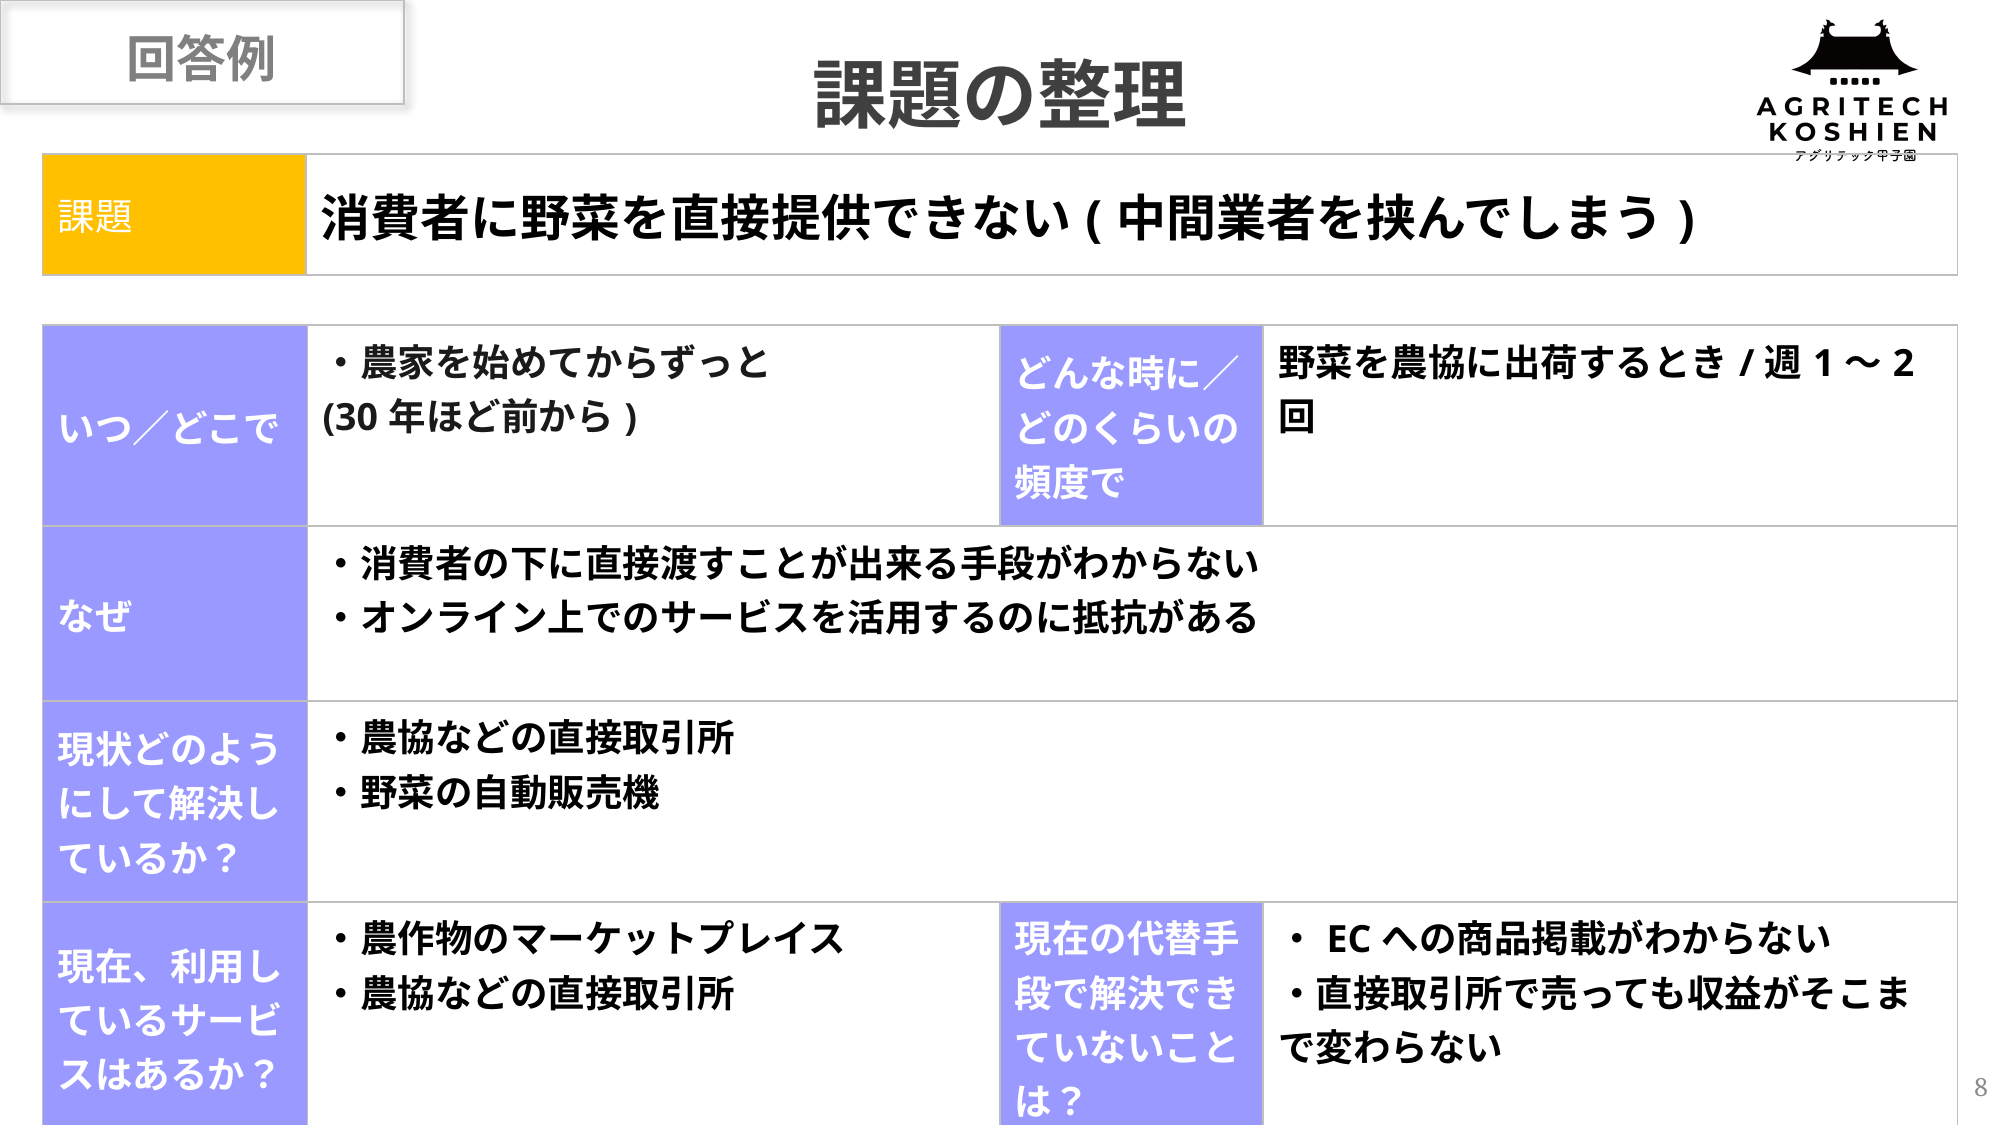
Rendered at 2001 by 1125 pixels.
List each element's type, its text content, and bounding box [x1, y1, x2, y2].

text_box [0, 0, 404, 104]
table_header いつ／どこで [43, 326, 307, 525]
table_header 消費者に野菜を直接提供できない(中間業者を挟んでしまう) [307, 155, 1957, 274]
table_cell 現在の代替手段で解決できていないことは？ [1001, 903, 1262, 1125]
table_header ・農家を始めてからずっと (30年ほど前から) [308, 326, 999, 525]
table_cell ・農作物のマーケットプレイス ・農協などの直接取引所 [308, 903, 999, 1125]
table_cell ・農協などの直接取引所 ・野菜の自動販売機 [308, 702, 1957, 901]
table_header どんな時に／ どのくらいの頻度で [1001, 326, 1262, 525]
table_cell 現在、利用しているサービスはあるか？ [43, 903, 307, 1125]
table_cell 現状どのようにして解決しているか？ [43, 702, 307, 901]
table_cell なぜ [43, 527, 307, 700]
table_header 課題 [43, 155, 305, 274]
table_cell ・消費者の下に直接渡すことが出来る手段がわからない ・オンライン上でのサービスを活用するのに抵抗がある [308, 527, 1957, 700]
picture [1684, 6, 2001, 176]
table_header 野菜を農協に出荷するとき/週1～2回 [1264, 326, 1957, 525]
title 課題の整理 [84, 35, 1916, 139]
table_cell ・ECへの商品掲載がわからない ・直接取引所で売っても収益がそこまで変わらない [1264, 903, 1957, 1125]
